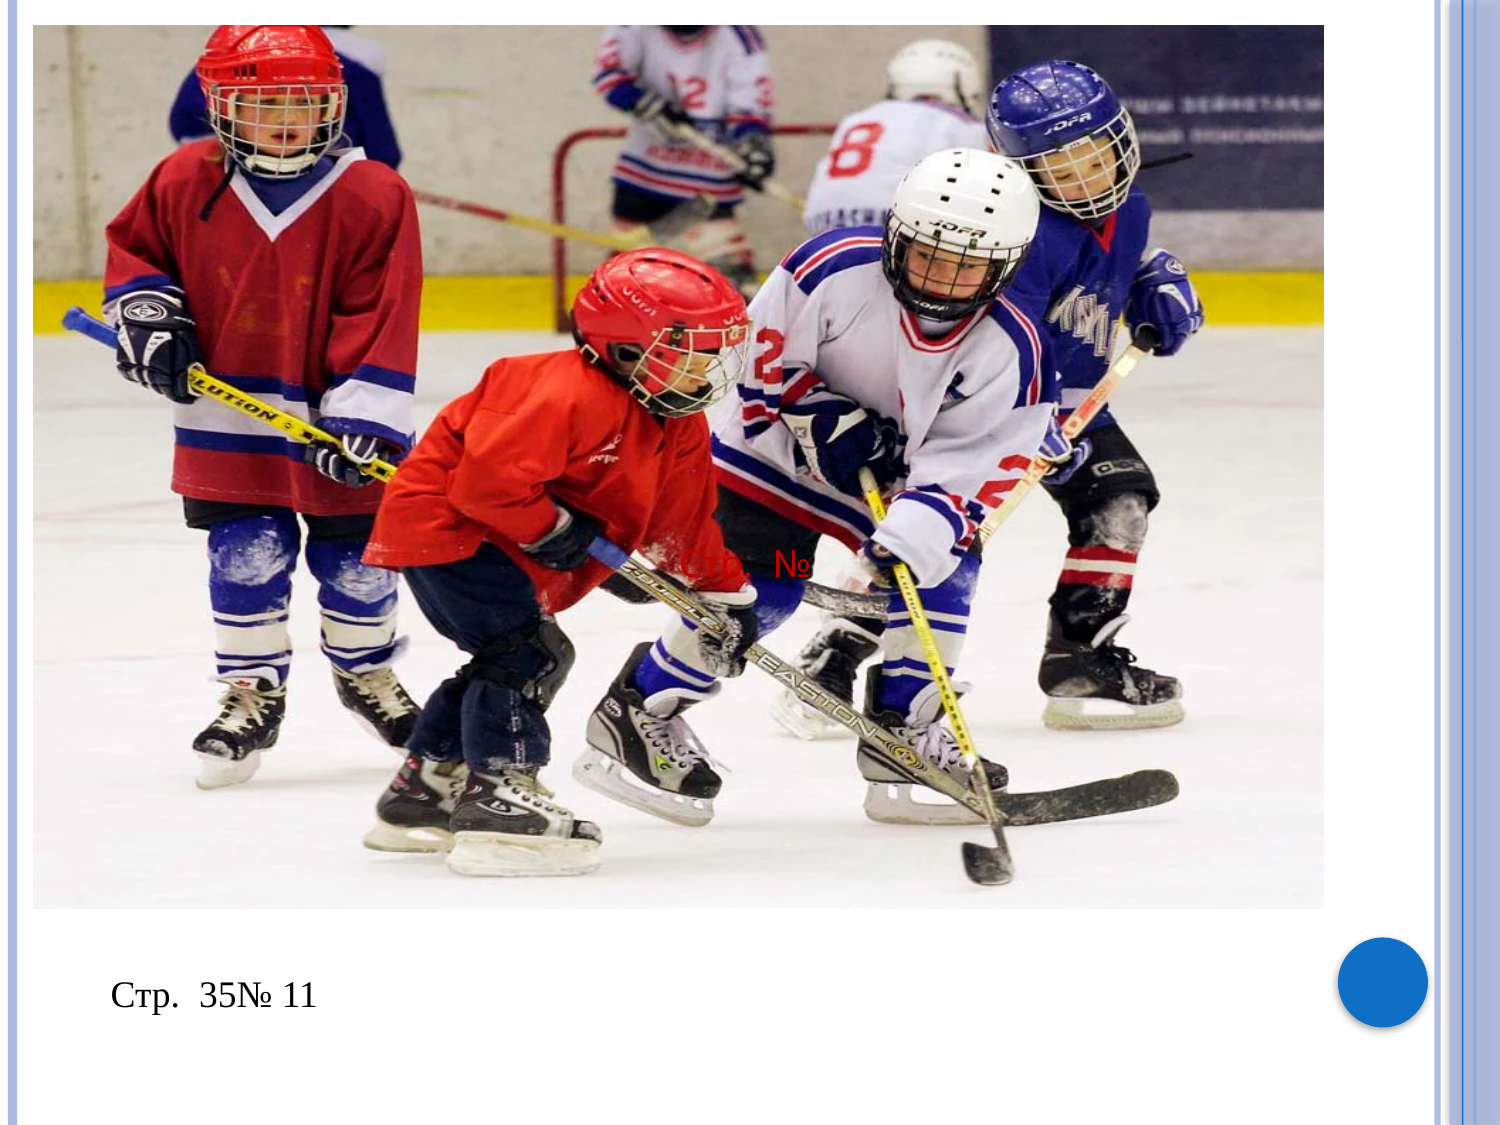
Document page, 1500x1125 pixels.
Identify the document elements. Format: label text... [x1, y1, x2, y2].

text_box Стр. 35№ 11 [95, 962, 581, 1023]
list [33, 25, 1324, 909]
